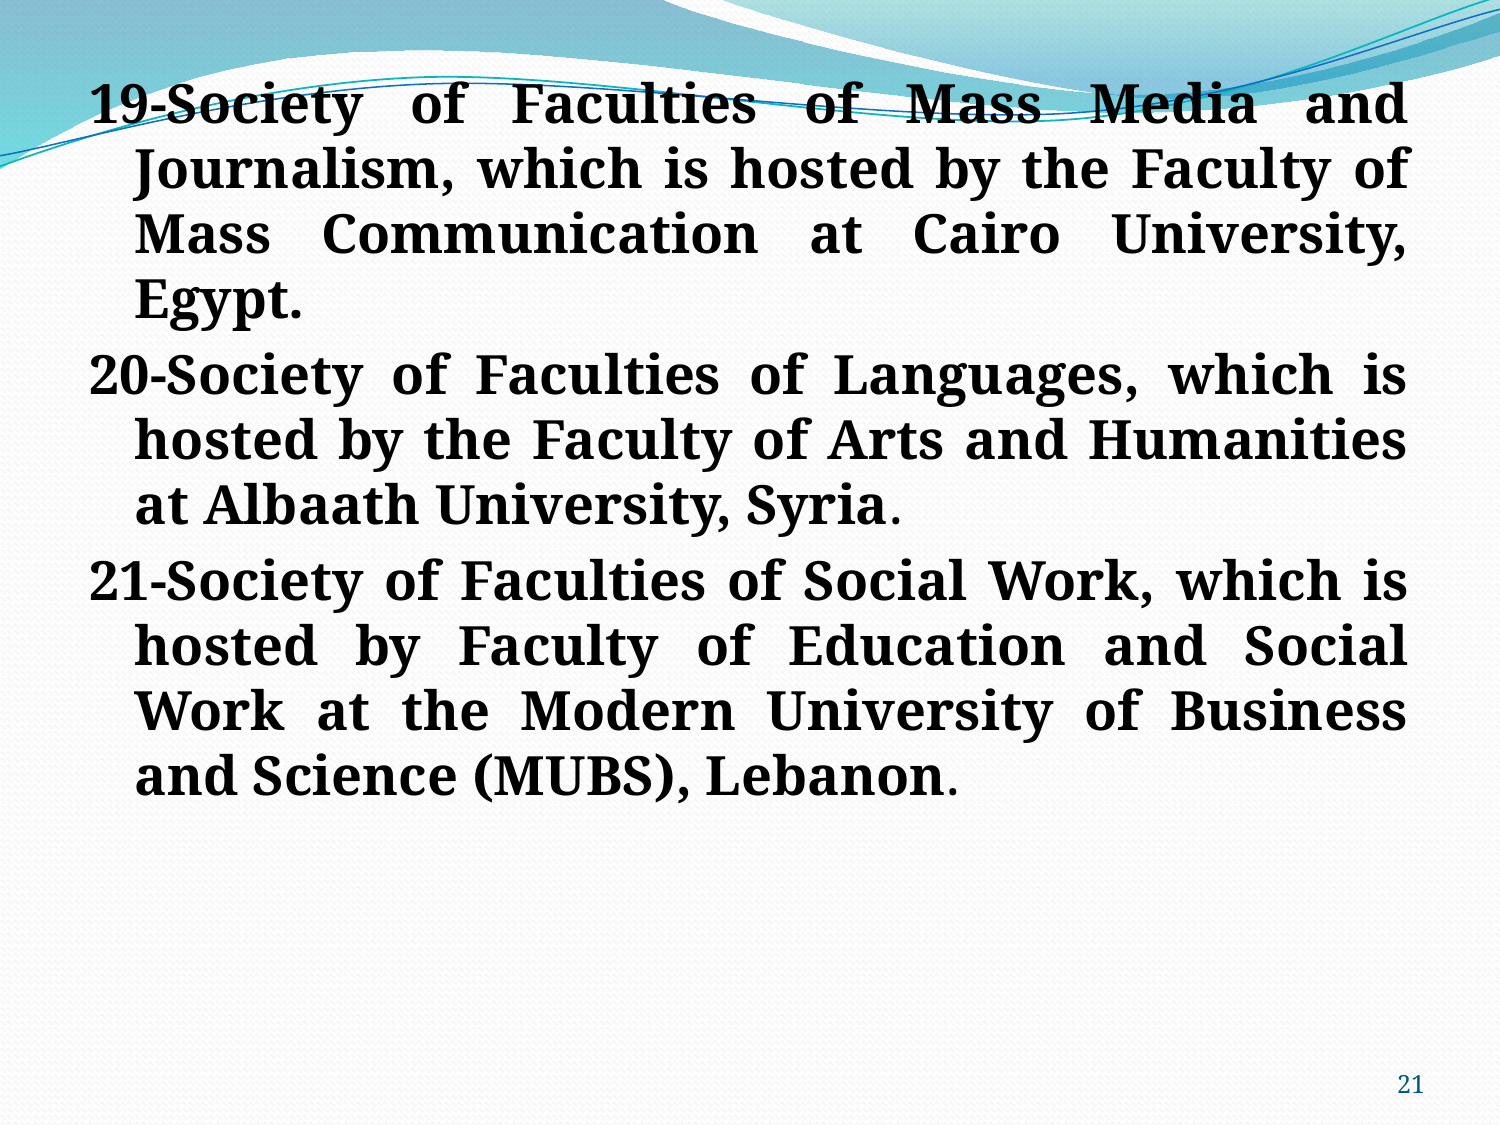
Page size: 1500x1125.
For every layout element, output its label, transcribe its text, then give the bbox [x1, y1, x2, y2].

list 19-Society of Faculties of Mass Media and Journalism, which is hosted by the Faculty of Mass Communication at Cairo University, Egypt. 20-Society of Faculties of Languages, which is hosted by the Faculty of Arts and Humanities at Albaath University, Syria. 21-Society of Faculties of Social Work, which is hosted by Faculty of Education and Social Work at the Modern University of Business and Science (MUBS), Lebanon. [75, 62, 1425, 1005]
slide_number 21 [1299, 1042, 1425, 1103]
